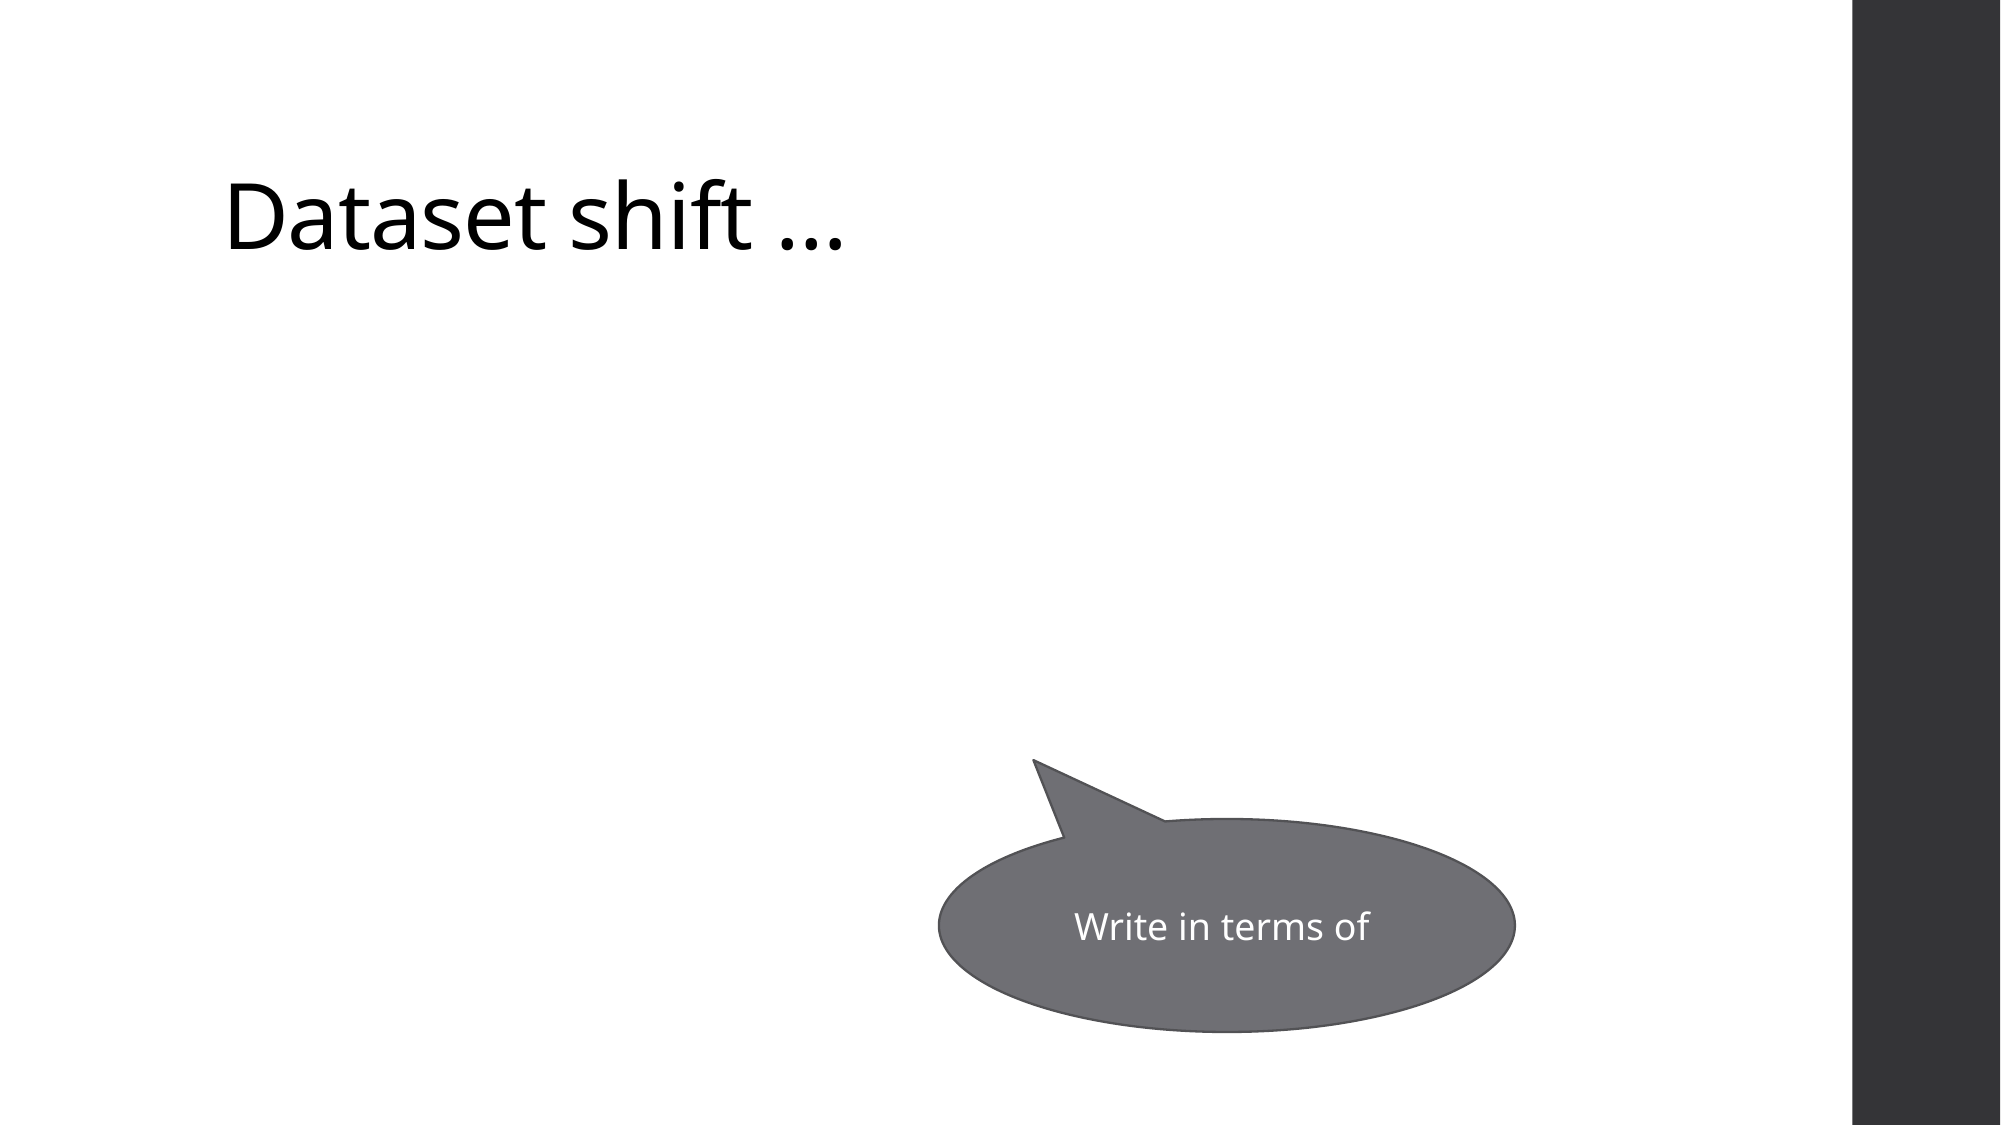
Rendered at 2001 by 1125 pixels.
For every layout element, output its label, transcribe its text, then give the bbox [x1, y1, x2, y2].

title Dataset shift … [206, 60, 1797, 278]
